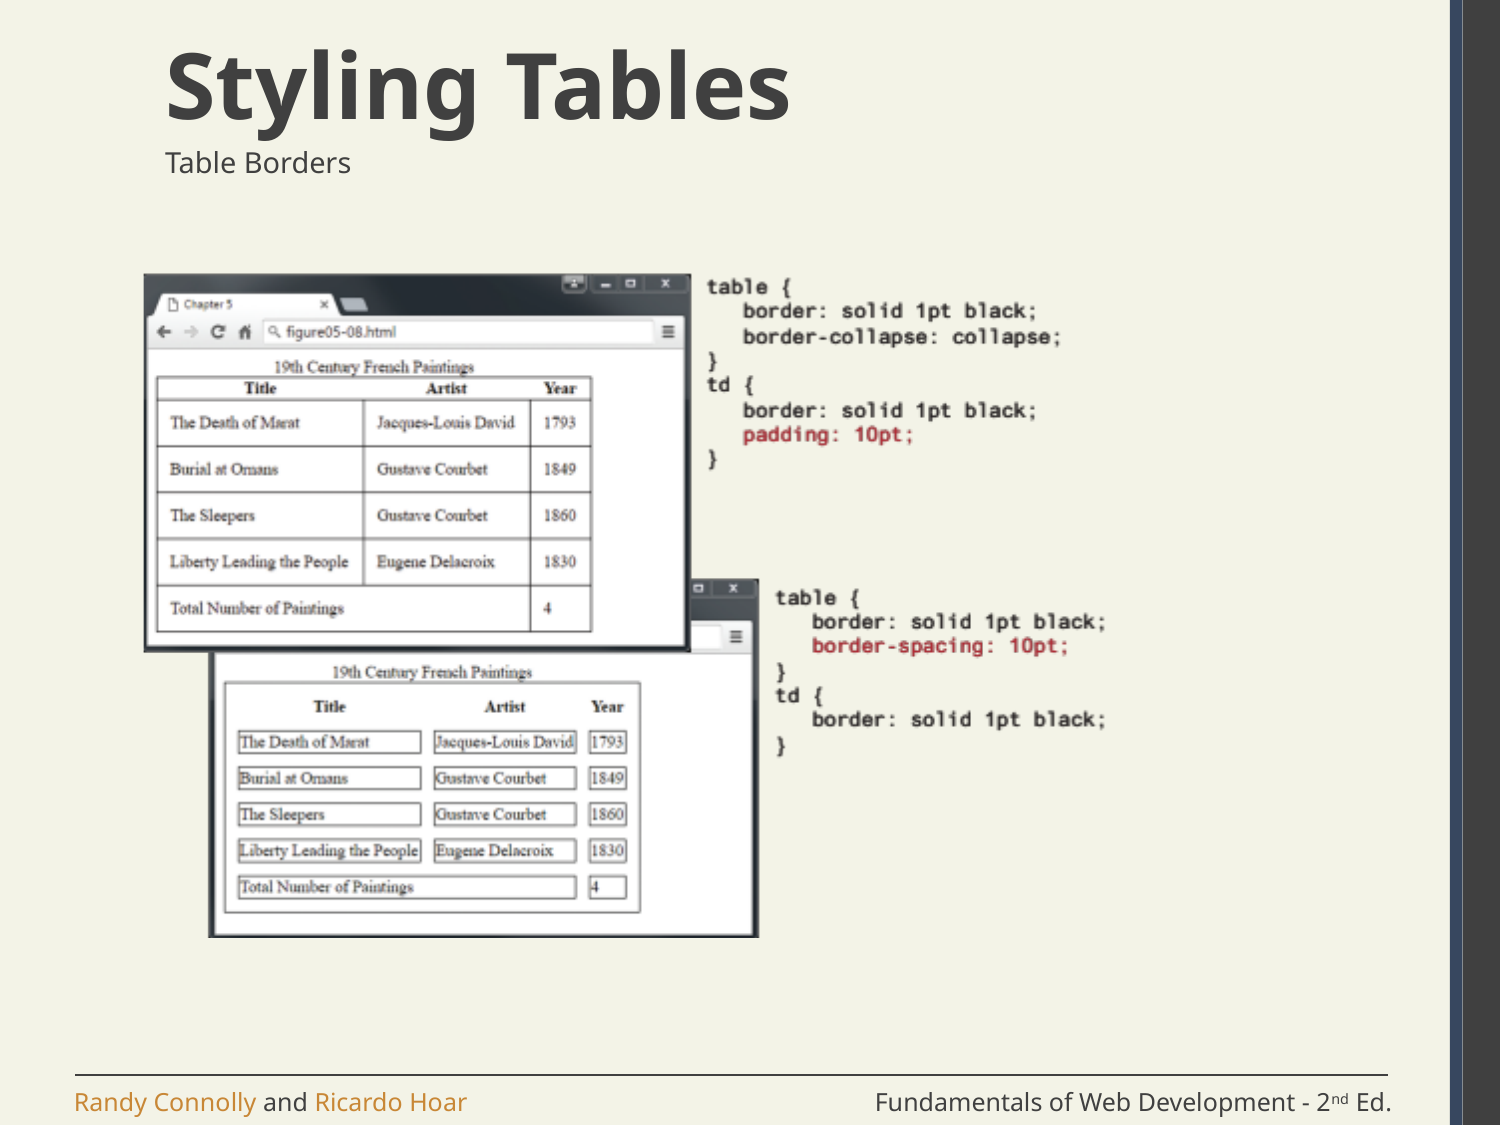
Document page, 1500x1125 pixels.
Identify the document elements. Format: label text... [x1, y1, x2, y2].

list Table Borders [150, 137, 1200, 188]
title Styling Tables [150, 20, 1425, 188]
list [135, 266, 1329, 957]
